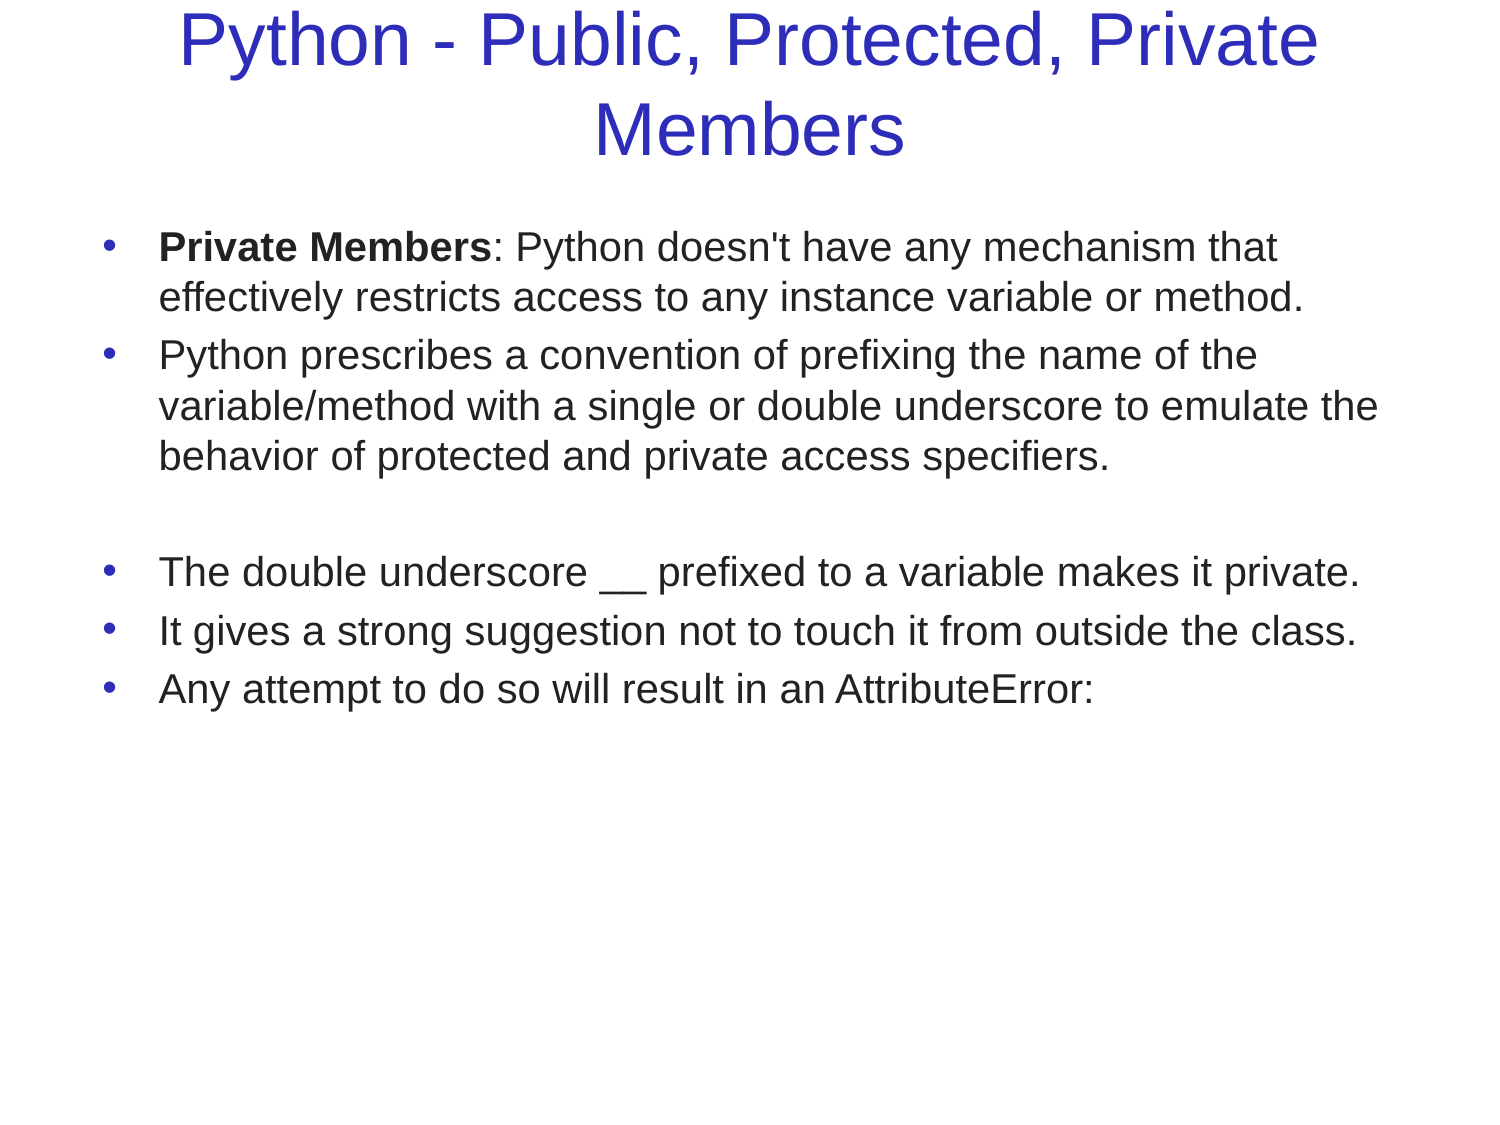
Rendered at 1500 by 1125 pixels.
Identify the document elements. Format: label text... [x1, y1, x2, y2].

list Private Members: Python doesn't have any mechanism that effectively restricts access to any instance variable or method. Python prescribes a convention of prefixing the name of the variable/method with a single or double underscore to emulate the behavior of protected and private access specifiers. The double underscore __ prefixed to a variable makes it private. It gives a strong suggestion not to touch it from outside the class. Any attempt to do so will result in an AttributeError: [87, 212, 1413, 1026]
title Python - Public, Protected, Private Members [87, 62, 1413, 188]
